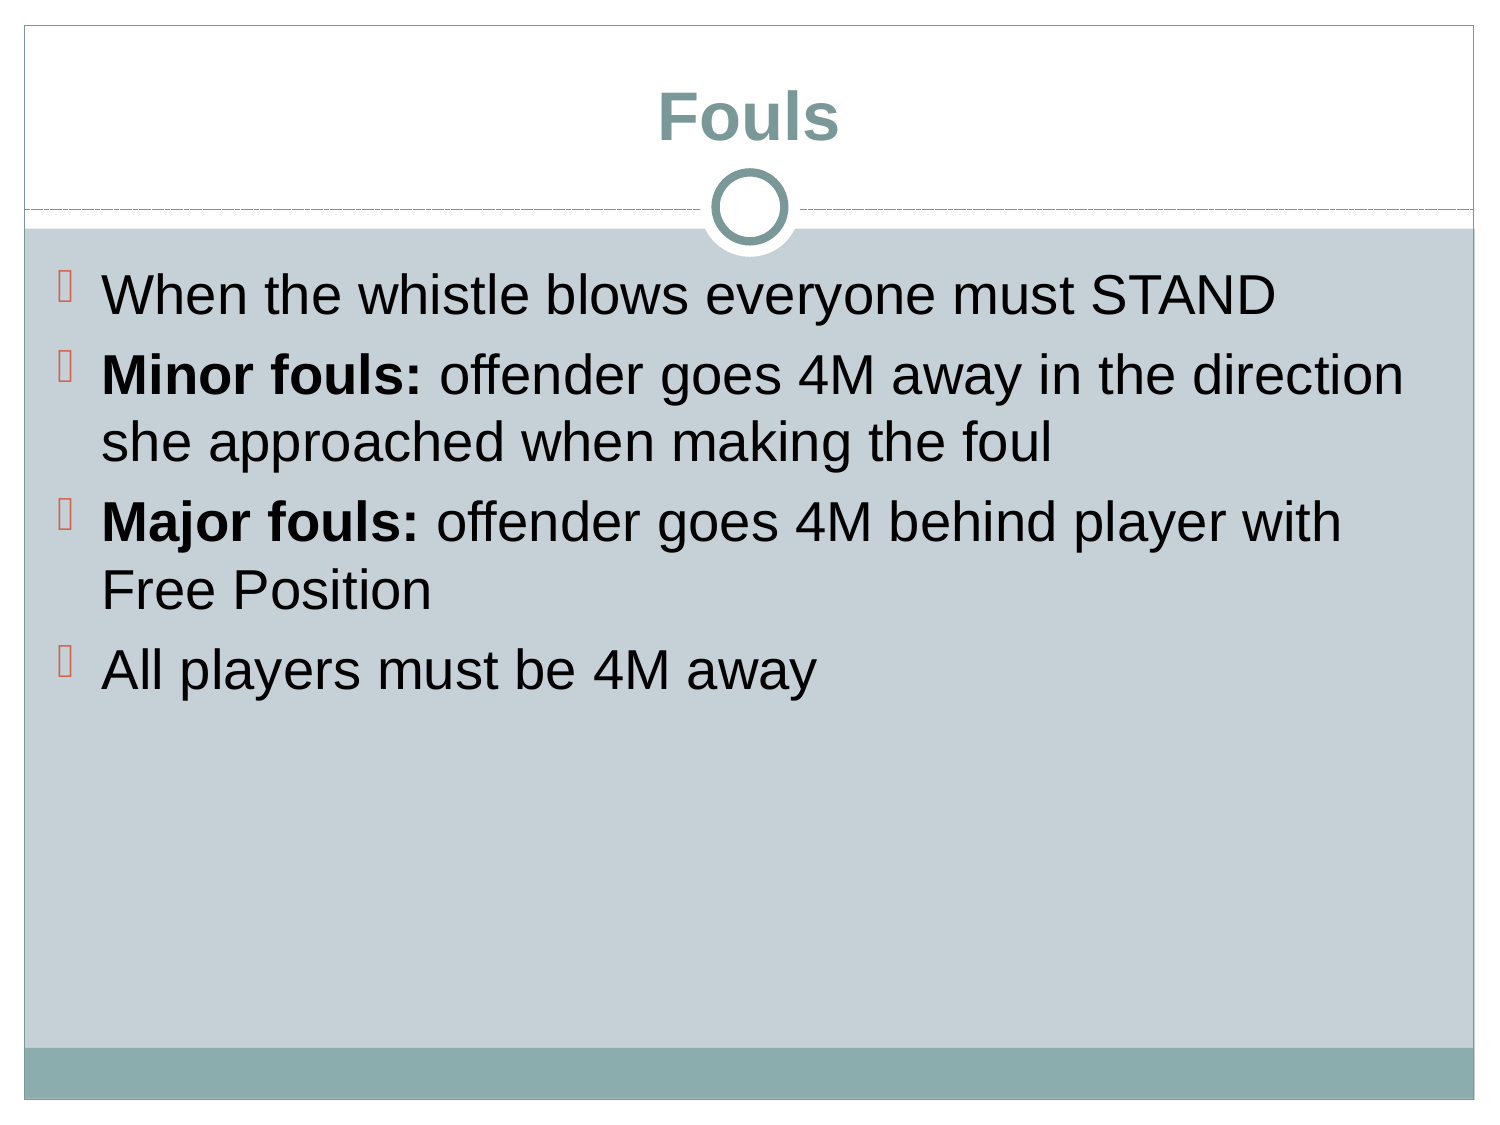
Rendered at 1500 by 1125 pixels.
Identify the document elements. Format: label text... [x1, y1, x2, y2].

title Fouls [48, 36, 1450, 163]
list When the whistle blows everyone must STAND Minor fouls: offender goes 4M away in the direction she approached when making the foul Major fouls: offender goes 4M behind player with Free Position All players must be 4M away [48, 249, 1476, 1101]
